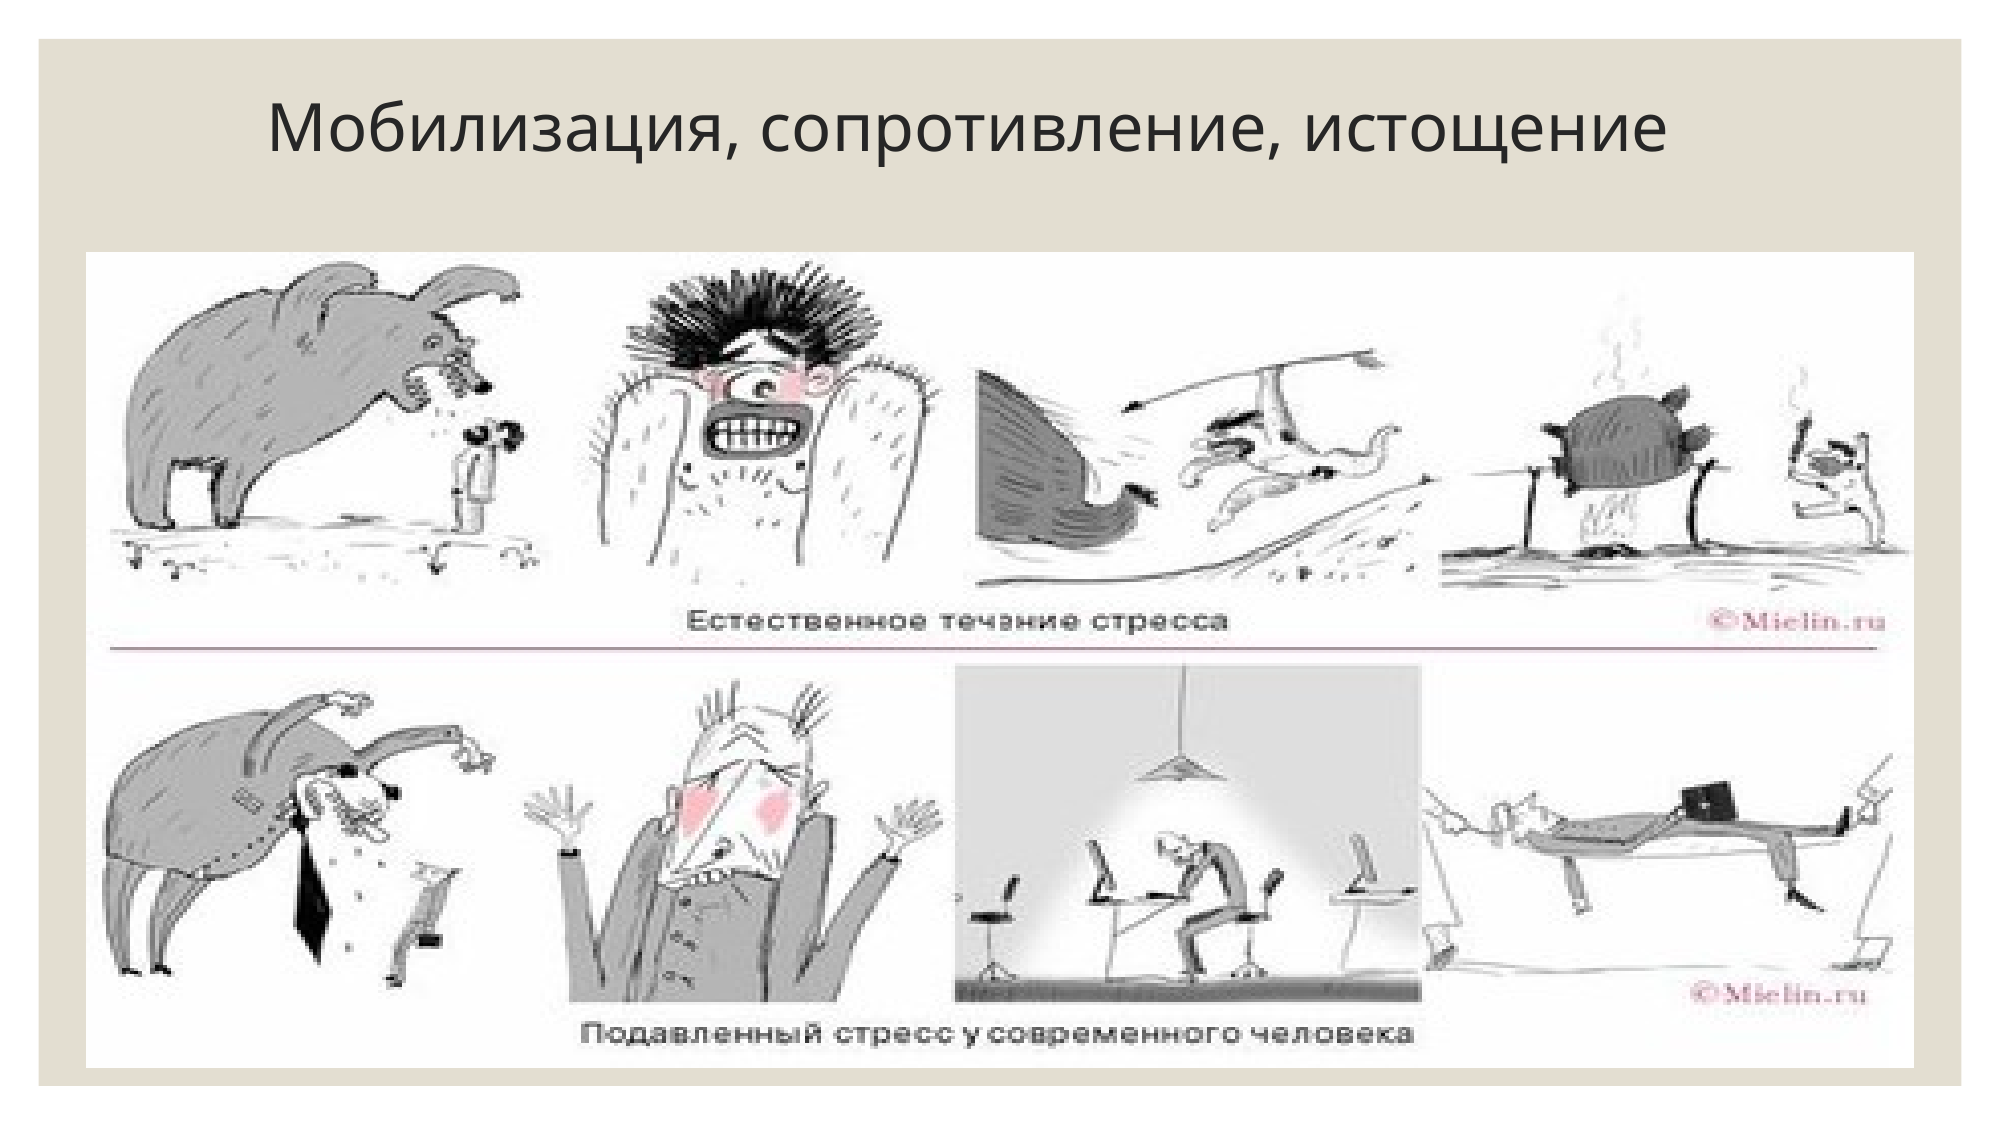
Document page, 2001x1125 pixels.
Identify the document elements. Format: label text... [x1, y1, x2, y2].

title Мобилизация, сопротивление, истощение [251, 71, 2000, 189]
picture [86, 252, 1914, 1068]
